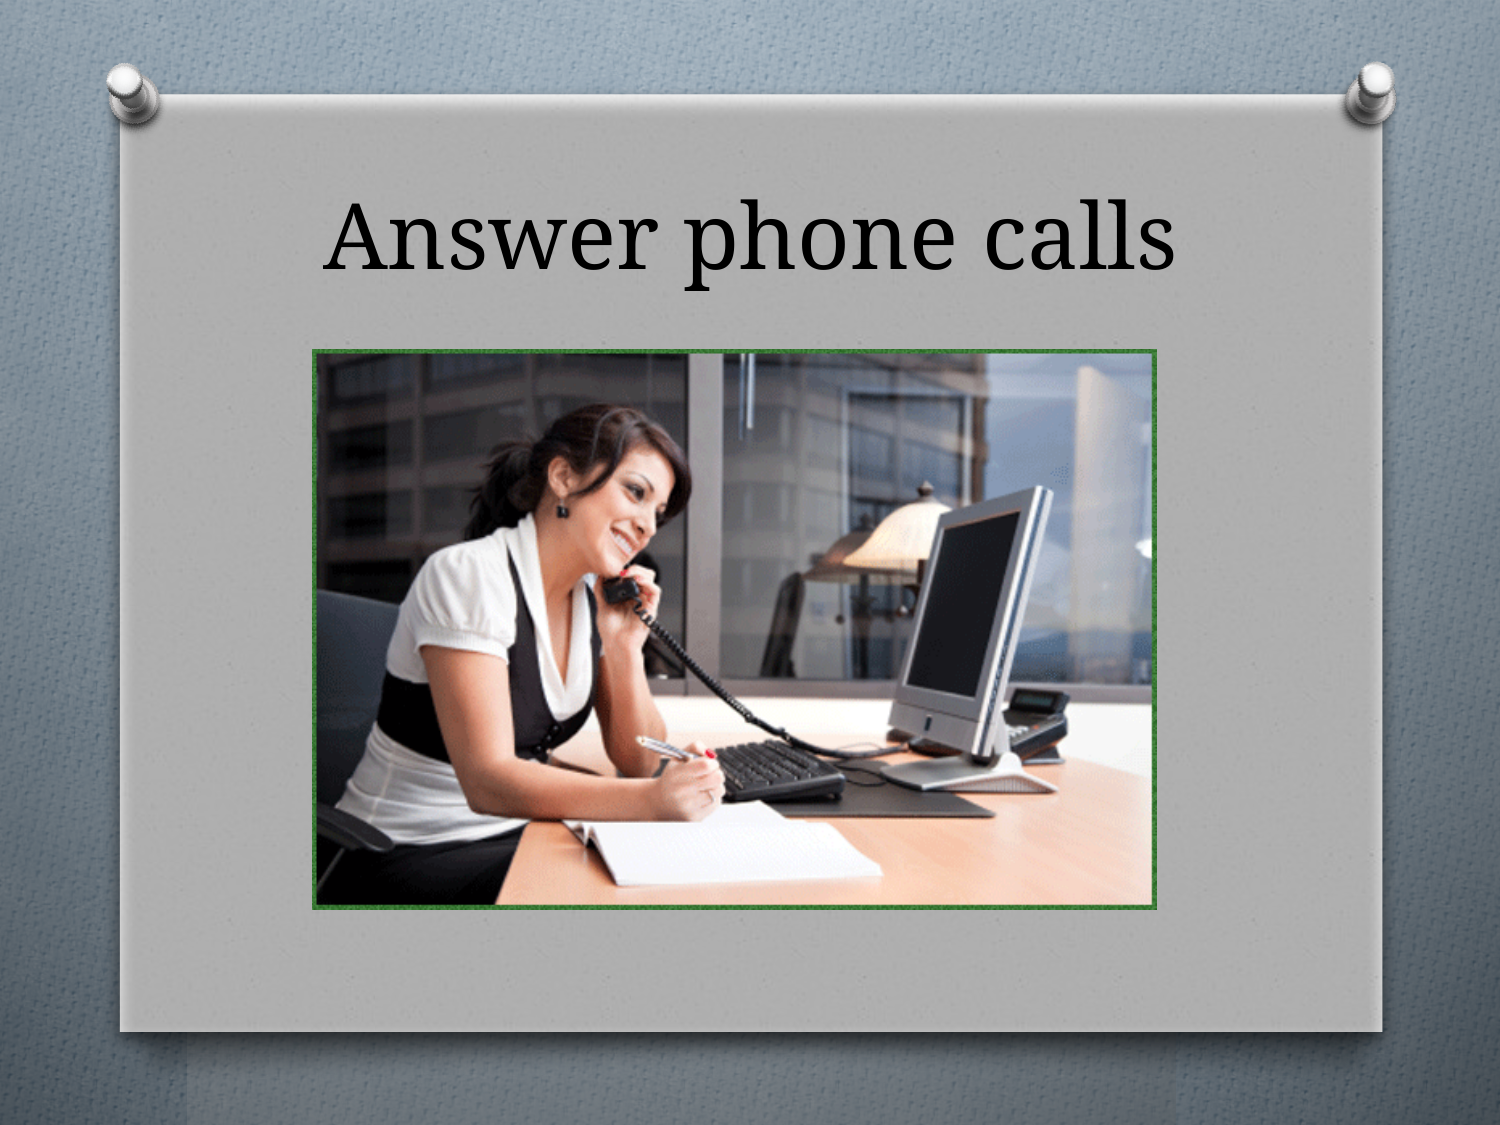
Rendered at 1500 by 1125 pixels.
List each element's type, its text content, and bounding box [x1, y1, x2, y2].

title Answer phone calls [179, 134, 1323, 332]
picture [312, 349, 1157, 910]
picture [75, 29, 198, 153]
picture [1317, 35, 1439, 156]
